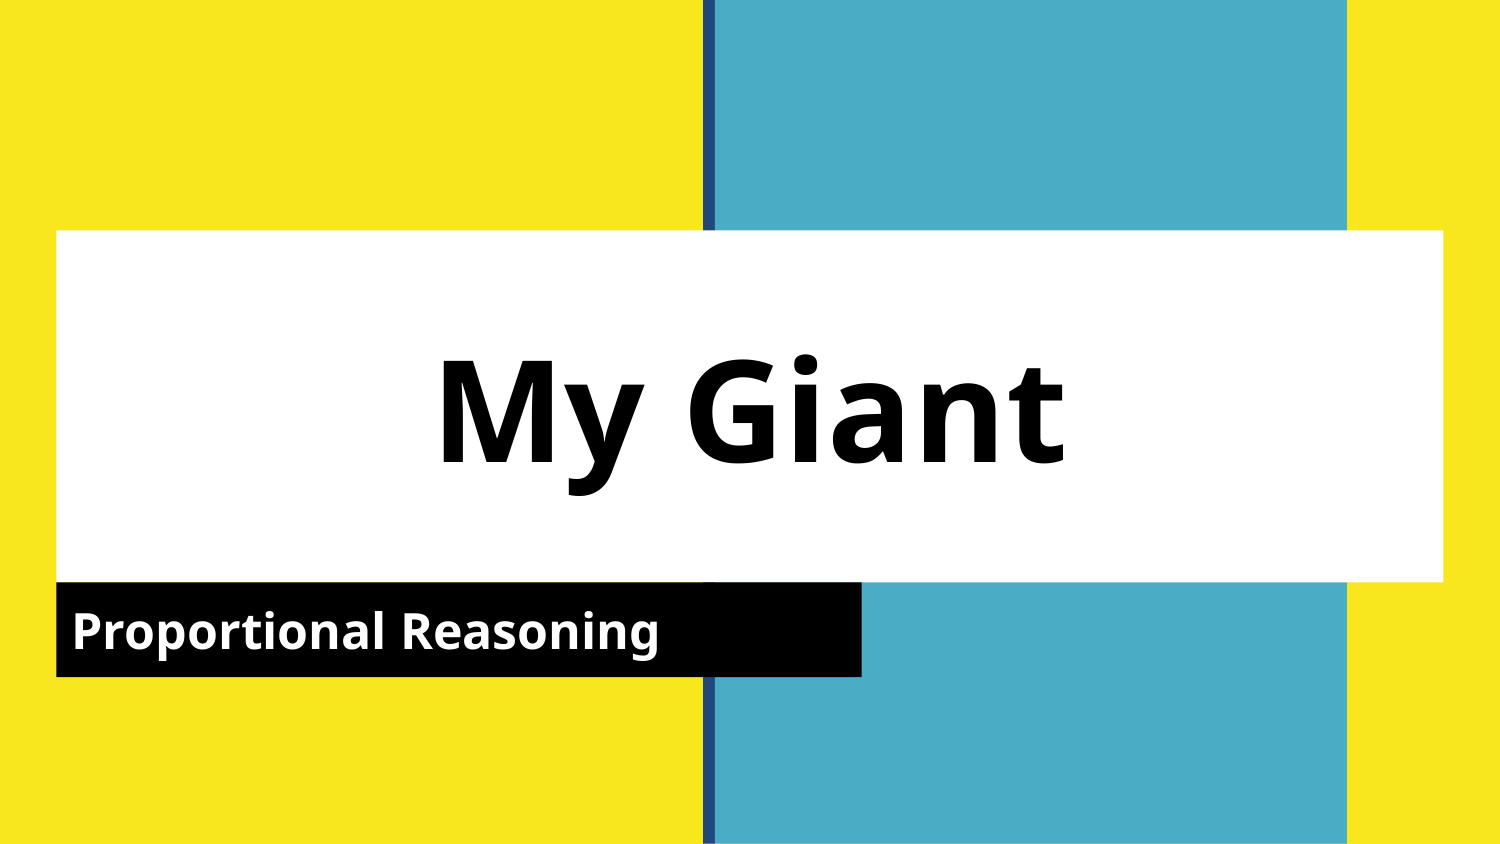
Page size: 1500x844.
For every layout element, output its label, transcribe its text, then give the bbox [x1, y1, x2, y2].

text_box Proportional Reasoning [56, 582, 862, 678]
text_box My Giant [56, 230, 1444, 583]
